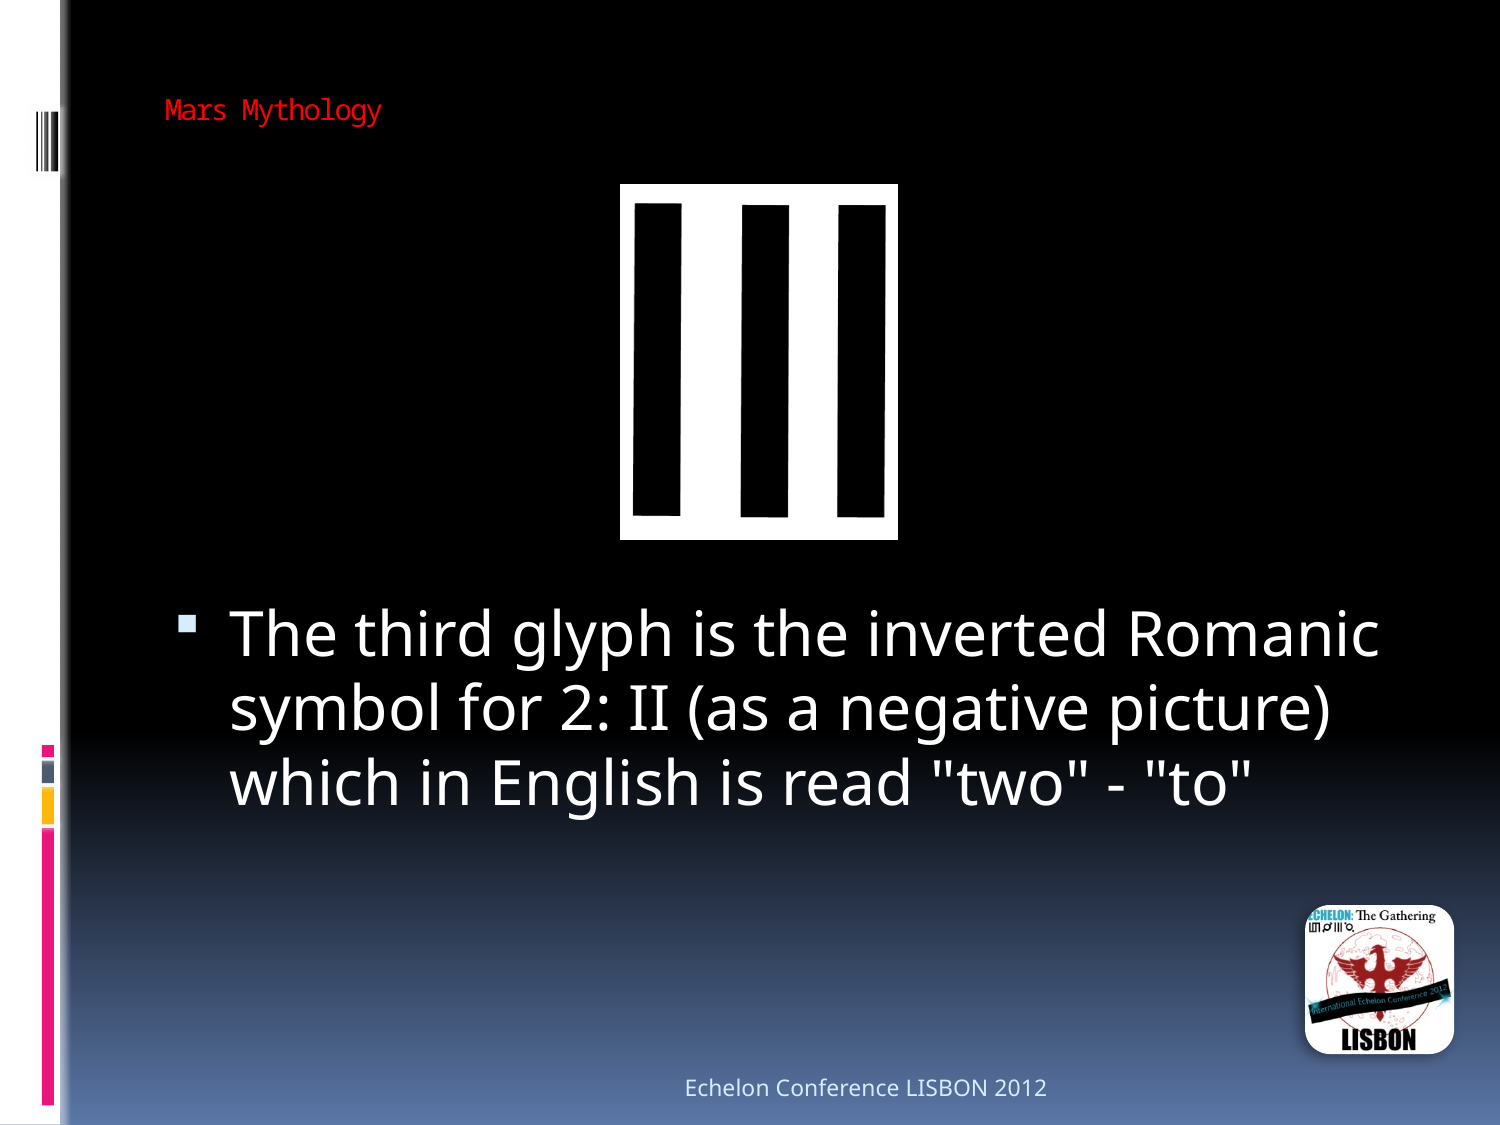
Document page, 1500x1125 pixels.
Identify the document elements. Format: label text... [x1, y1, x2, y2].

footer Echelon Conference LISBON 2012 [150, 1052, 1063, 1113]
list The third glyph is the inverted Romanic symbol for 2: II (as a negative picture) which in English is read "two" - "to" [147, 586, 1423, 845]
picture [619, 184, 898, 540]
title Mars Mythology [150, 83, 1425, 234]
picture [1304, 904, 1455, 1055]
